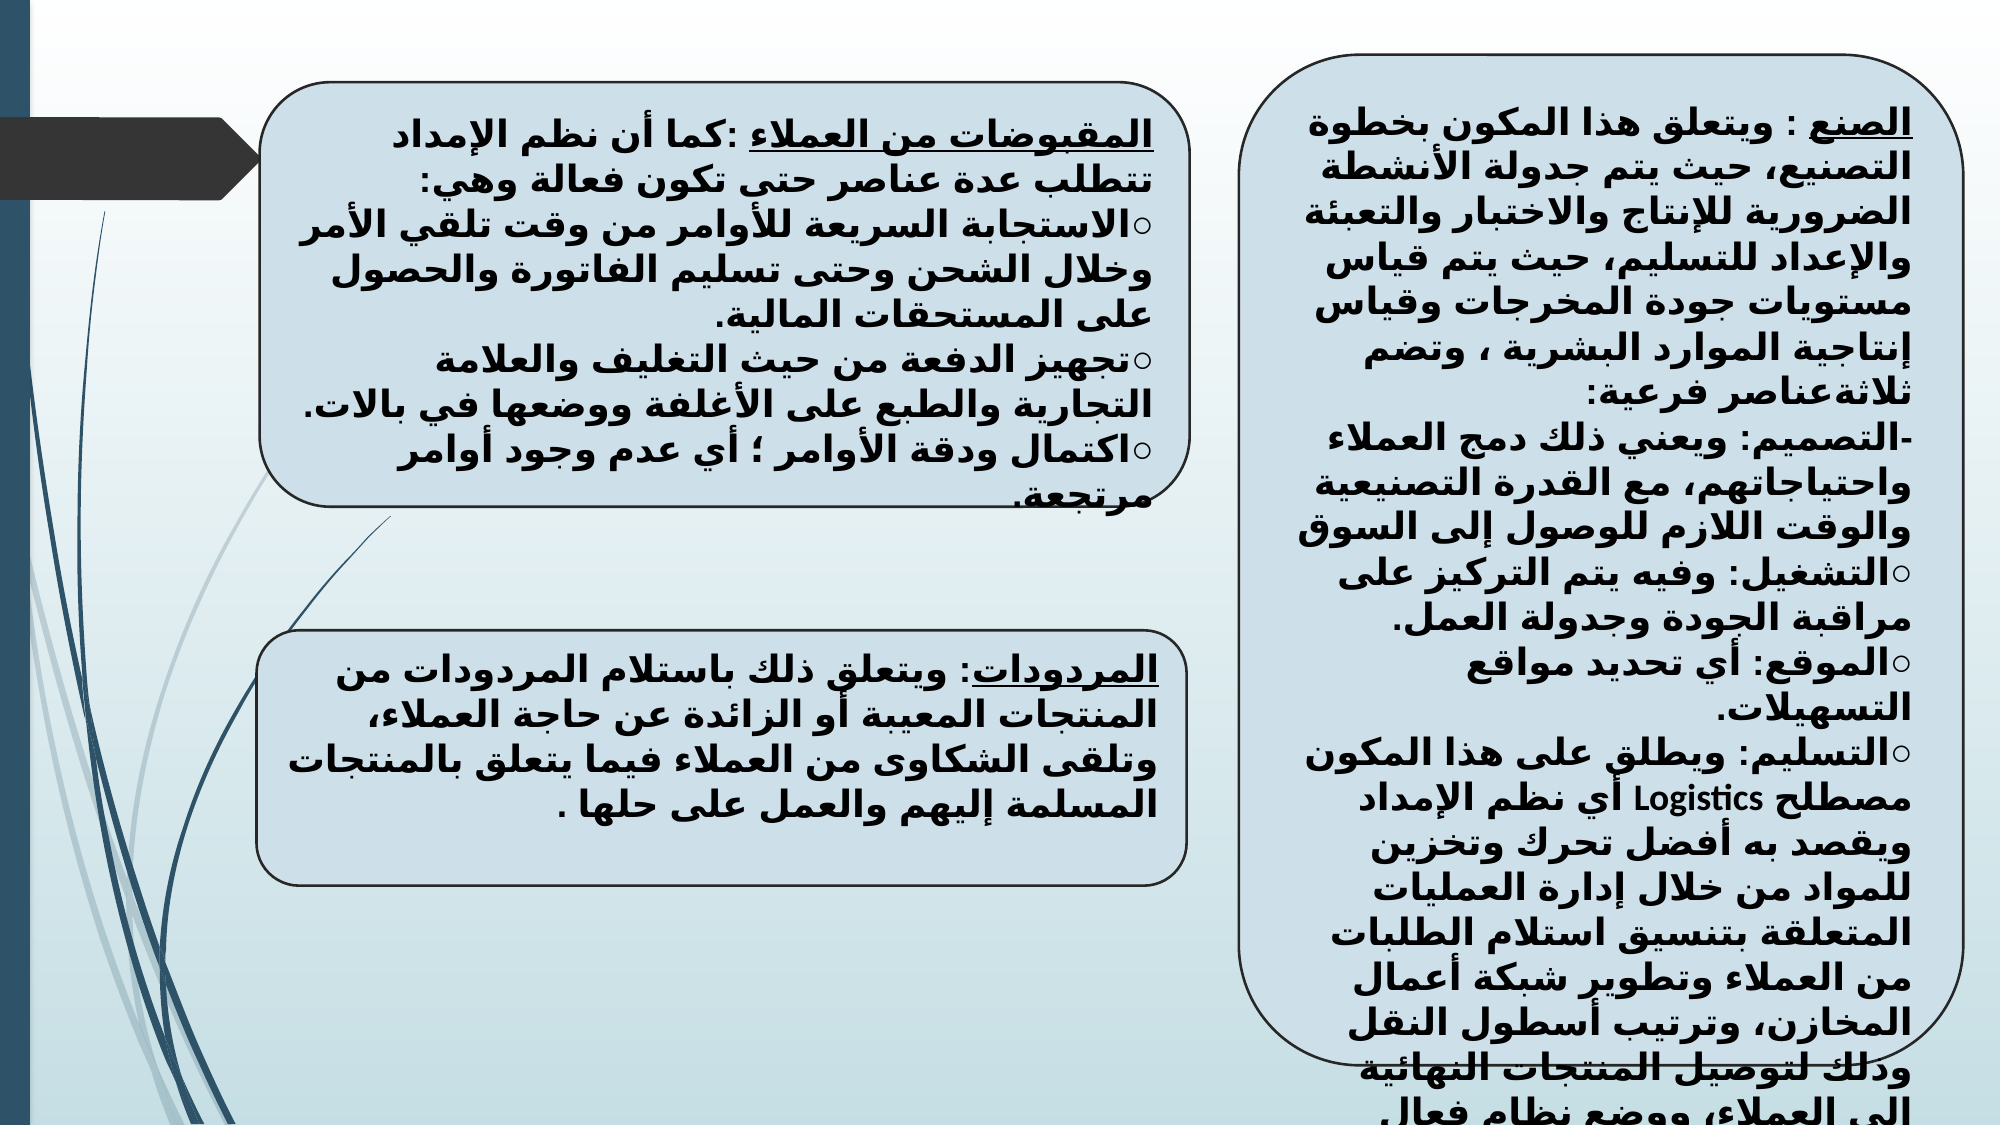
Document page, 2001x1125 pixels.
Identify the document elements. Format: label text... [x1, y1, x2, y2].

text_box المردودات: ويتعلق ذلك باستلام المردودات من المنتجات المعيبة أو الزائدة عن حاجة العملاء، وتلقى الشكاوى من العملاء فيما يتعلق بالمنتجات المسلمة إليهم والعمل على حلها . [255, 628, 1188, 887]
text_box الصنع : ويتعلق هذا المكون بخطوة التصنيع، حيث يتم جدولة الأنشطة الضرورية للإنتاج والاختبار والتعبئة والإعداد للتسليم، حيث يتم قياس مستويات جودة المخرجات وقياس إنتاجية الموارد البشرية ، وتضم ثلاثةعناصر فرعية: -التصميم: ويعني ذلك دمج العملاء واحتياجاتهم، مع القدرة التصنيعية والوقت اللازم للوصول إلى السوق ○التشغيل: وفيه يتم التركيز على مراقبة الجودة وجدولة العمل. ○الموقع: أي تحديد مواقع التسهيلات. ○التسليم: ويطلق على هذا المكون مصطلح Logistics أي نظم الإمداد ويقصد به أفضل تحرك وتخزين للمواد من خلال إدارة العمليات المتعلقة بتنسيق استلام الطلبات من العملاء وتطوير شبكة أعمال المخازن، وترتيب أسطول النقل وذلك لتوصيل المنتجات النهائية إلى العملاء، ووضع نظام فعال لإعداد الفواتير. [1237, 53, 1965, 1067]
text_box المقبوضات من العملاء :كما أن نظم الإمداد تتطلب عدة عناصر حتى تكون فعالة وهي: ○الاستجابة السريعة للأوامر من وقت تلقي الأمر وخلال الشحن وحتى تسليم الفاتورة والحصول على المستحقات المالية. ○تجهيز الدفعة من حيث التغليف والعلامة التجارية والطبع على الأغلفة ووضعها في بالات. ○اكتمال ودقة الأوامر ؛ أي عدم وجود أوامر مرتجعة. [258, 80, 1191, 509]
